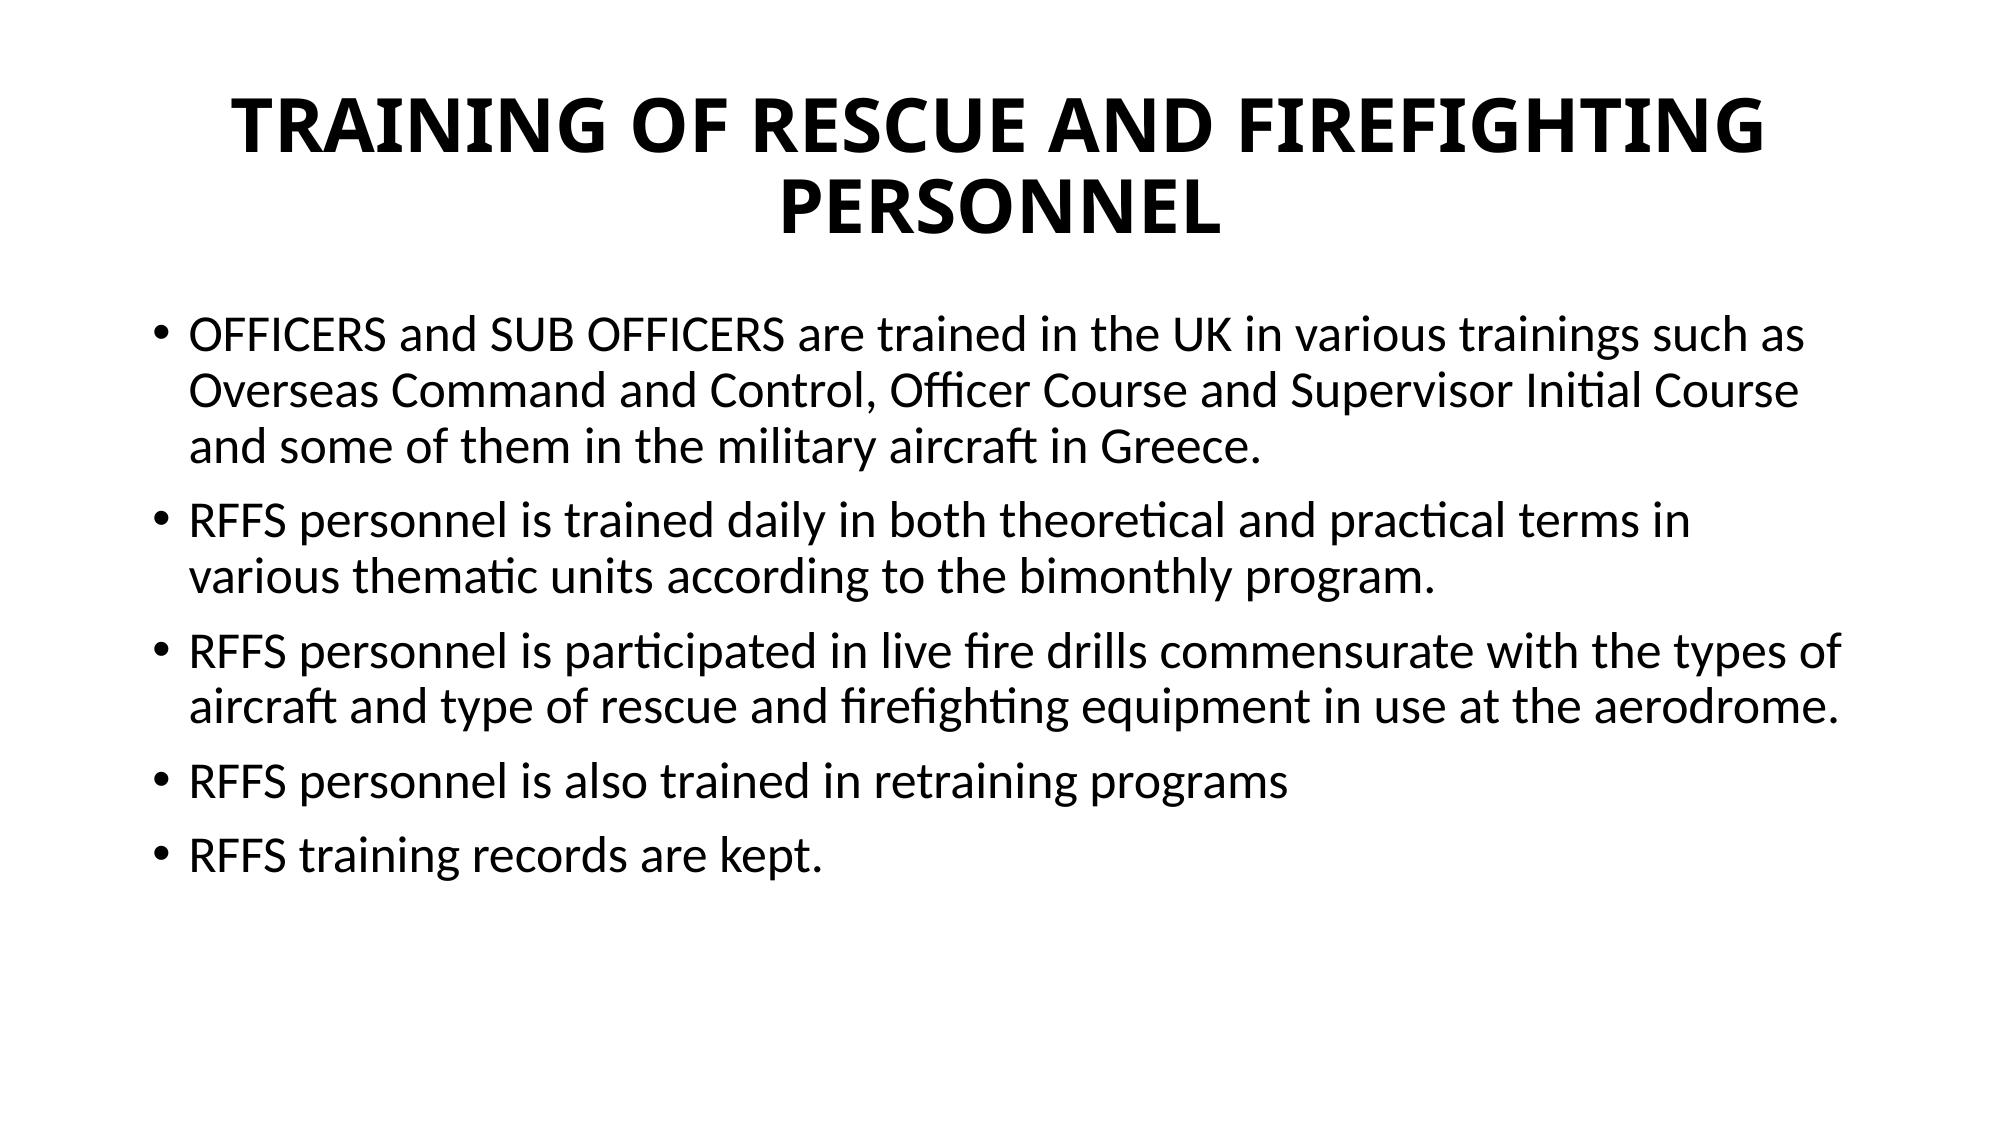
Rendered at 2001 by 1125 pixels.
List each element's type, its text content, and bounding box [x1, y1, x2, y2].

title TRAINING OF RESCUE AND FIREFIGHTING PERSONNEL [137, 59, 1863, 278]
list OFFICERS and SUB OFFICERS are trained in the UK in various trainings such as Overseas Command and Control, Officer Course and Supervisor Initial Course and some of them in the military aircraft in Greece. RFFS personnel is trained daily in both theoretical and practical terms in various thematic units according to the bimonthly program. RFFS personnel is participated in live fire drills commensurate with the types of aircraft and type of rescue and firefighting equipment in use at the aerodrome. RFFS personnel is also trained in retraining programs RFFS training records are kept. [137, 299, 1863, 1014]
